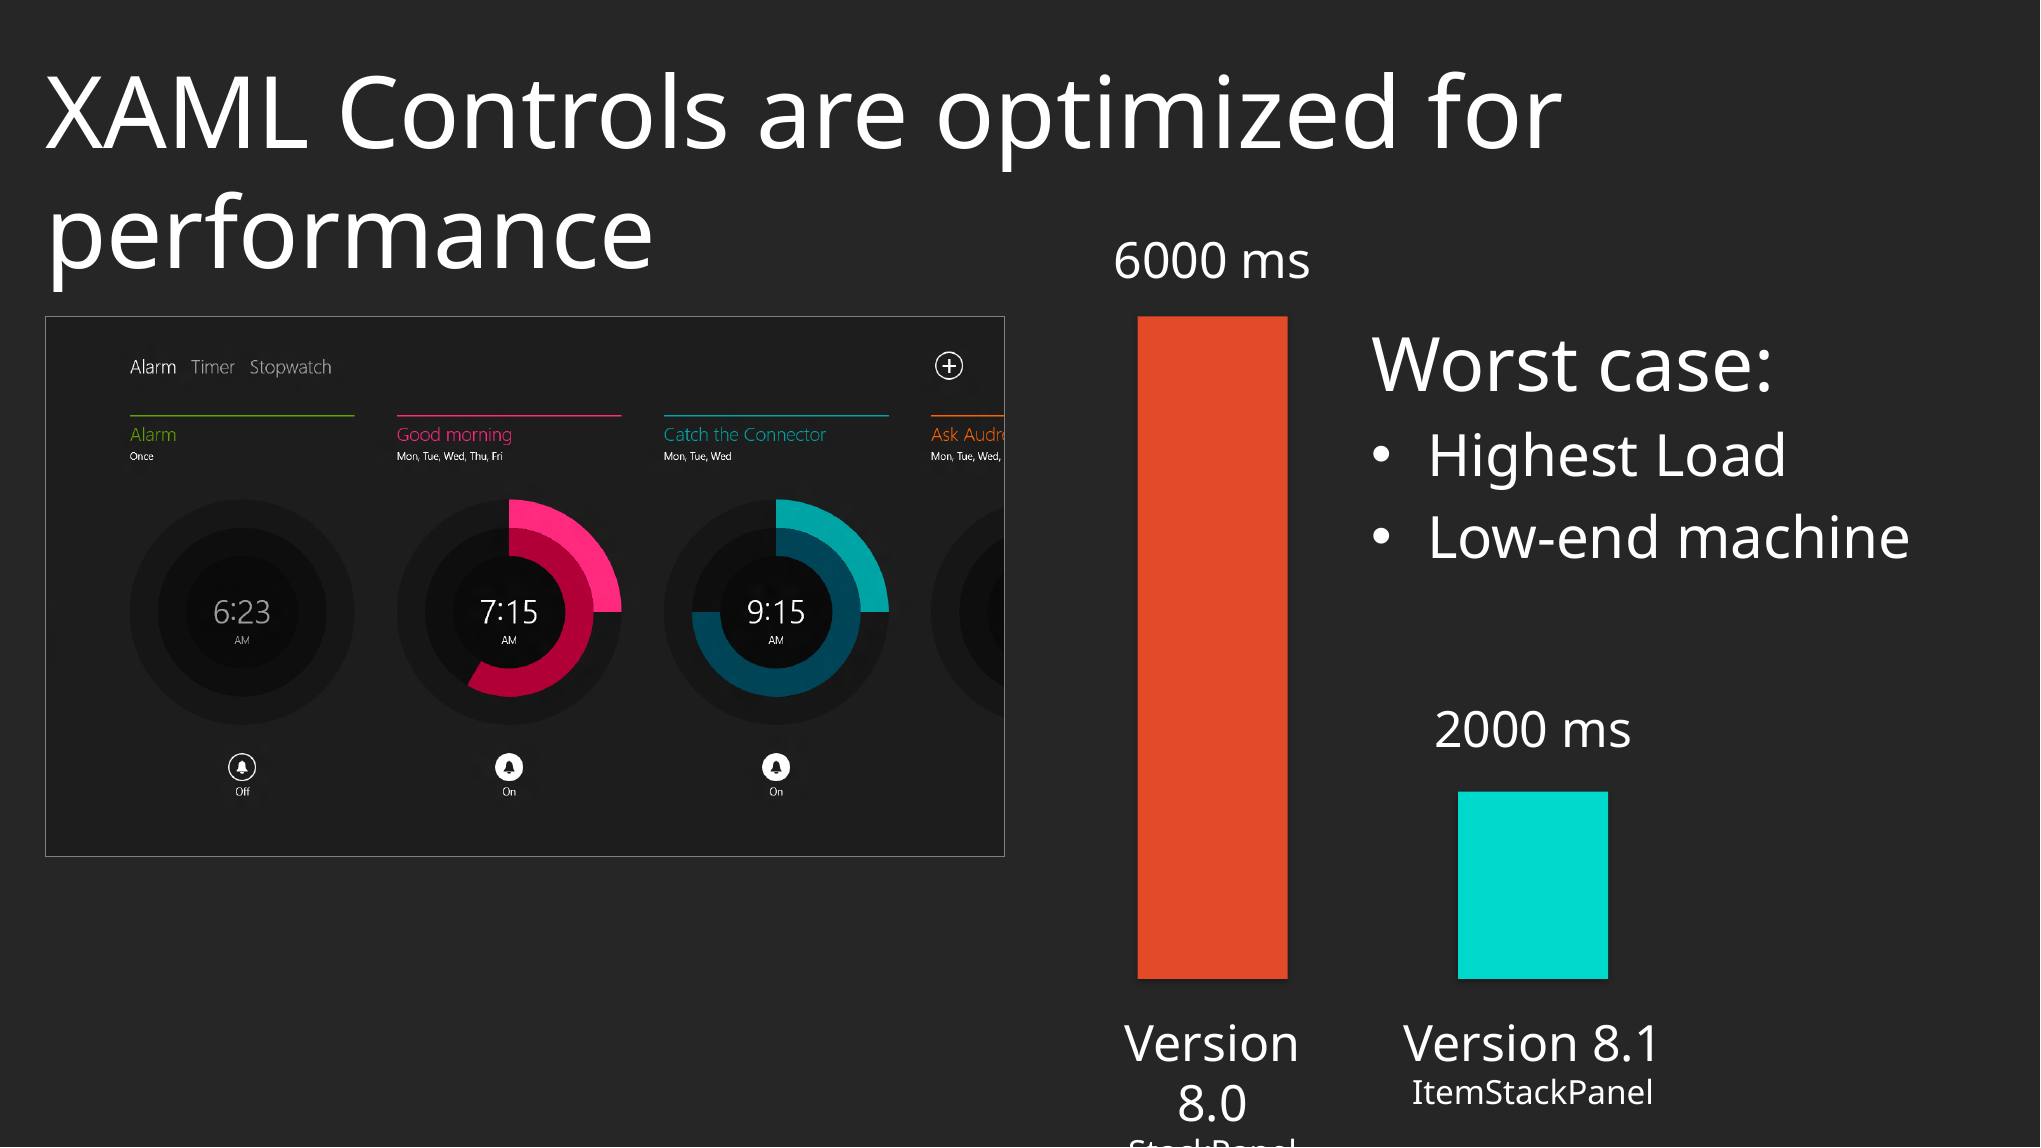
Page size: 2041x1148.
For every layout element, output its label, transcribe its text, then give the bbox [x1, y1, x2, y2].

text_box 2000 ms [1395, 690, 1671, 765]
text_box [1457, 791, 1609, 980]
picture [44, 316, 1006, 857]
text_box 6000 ms [1053, 220, 1372, 296]
text_box Version 8.0 StackPanel [1075, 1003, 1351, 1148]
title XAML Controls are optimized for performance [45, 48, 1996, 199]
list Worst case: Highest Load Low-end machine [1371, 316, 1962, 742]
text_box Version 8.1 ItemStackPanel [1316, 1003, 1750, 1119]
text_box [1137, 316, 1288, 980]
